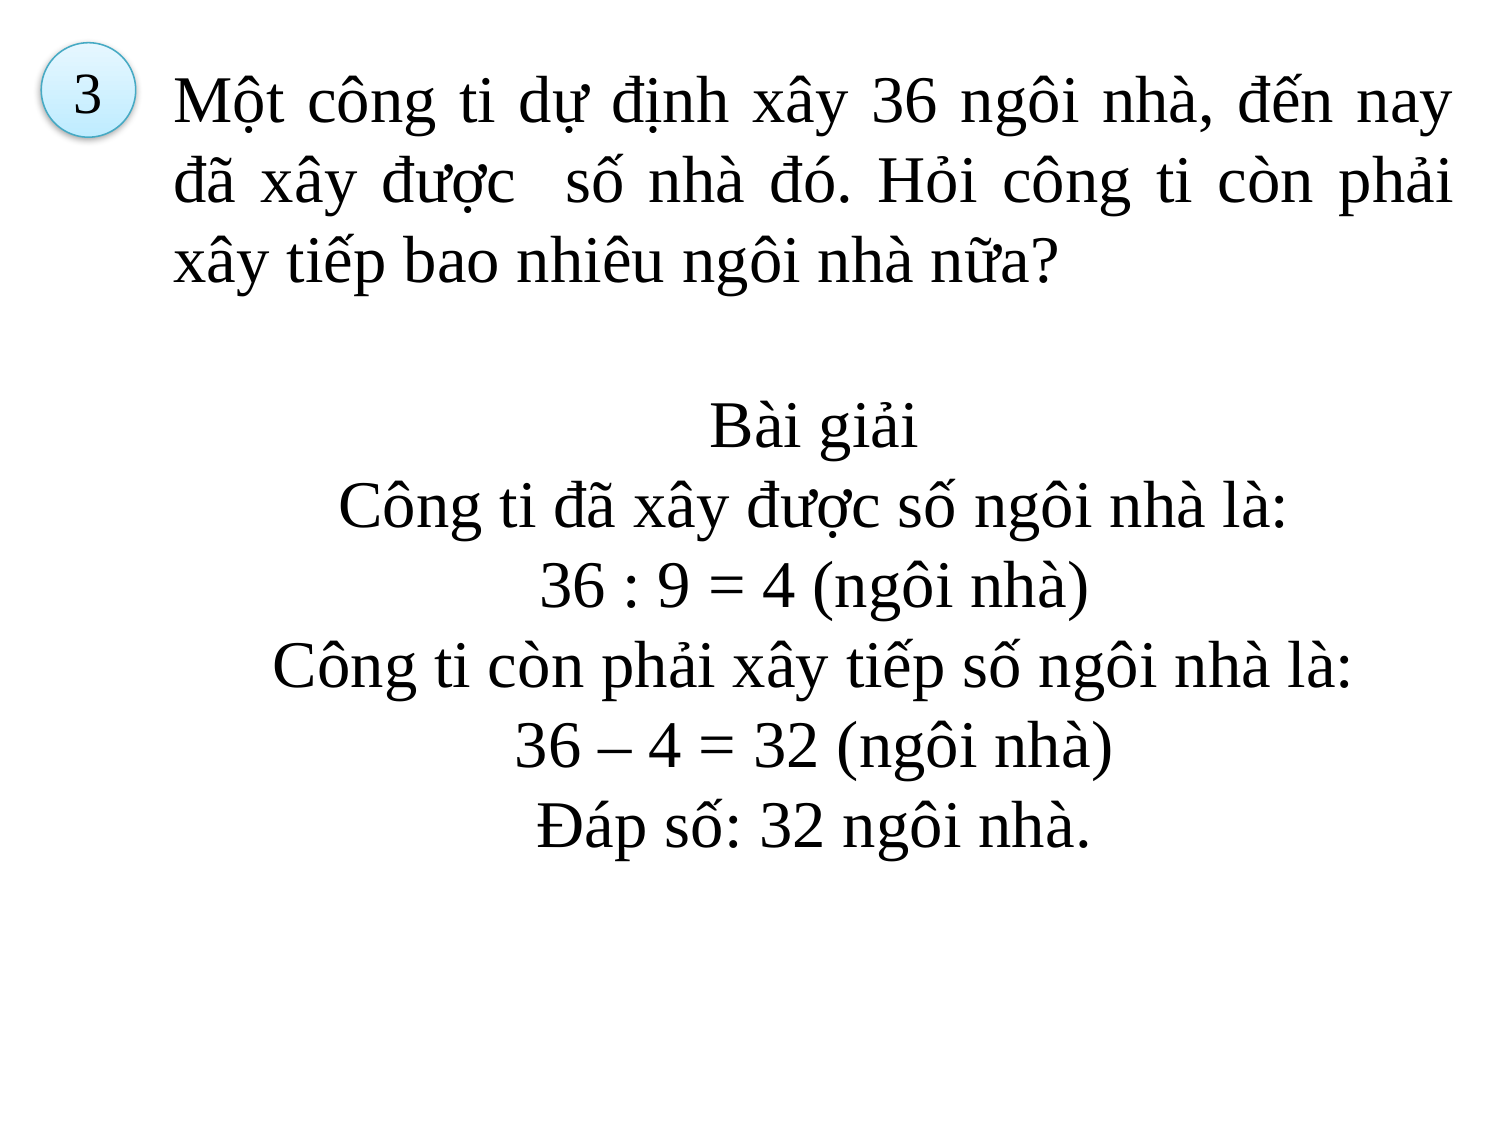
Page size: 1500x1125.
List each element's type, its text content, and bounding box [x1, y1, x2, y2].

text_box Bài giải Công ti đã xây được số ngôi nhà là: 36 : 9 = 4 (ngôi nhà) Công ti còn phải xây tiếp số ngôi nhà là: 36 – 4 = 32 (ngôi nhà) Đáp số: 32 ngôi nhà. [158, 373, 1471, 868]
text_box 3 [40, 41, 137, 138]
